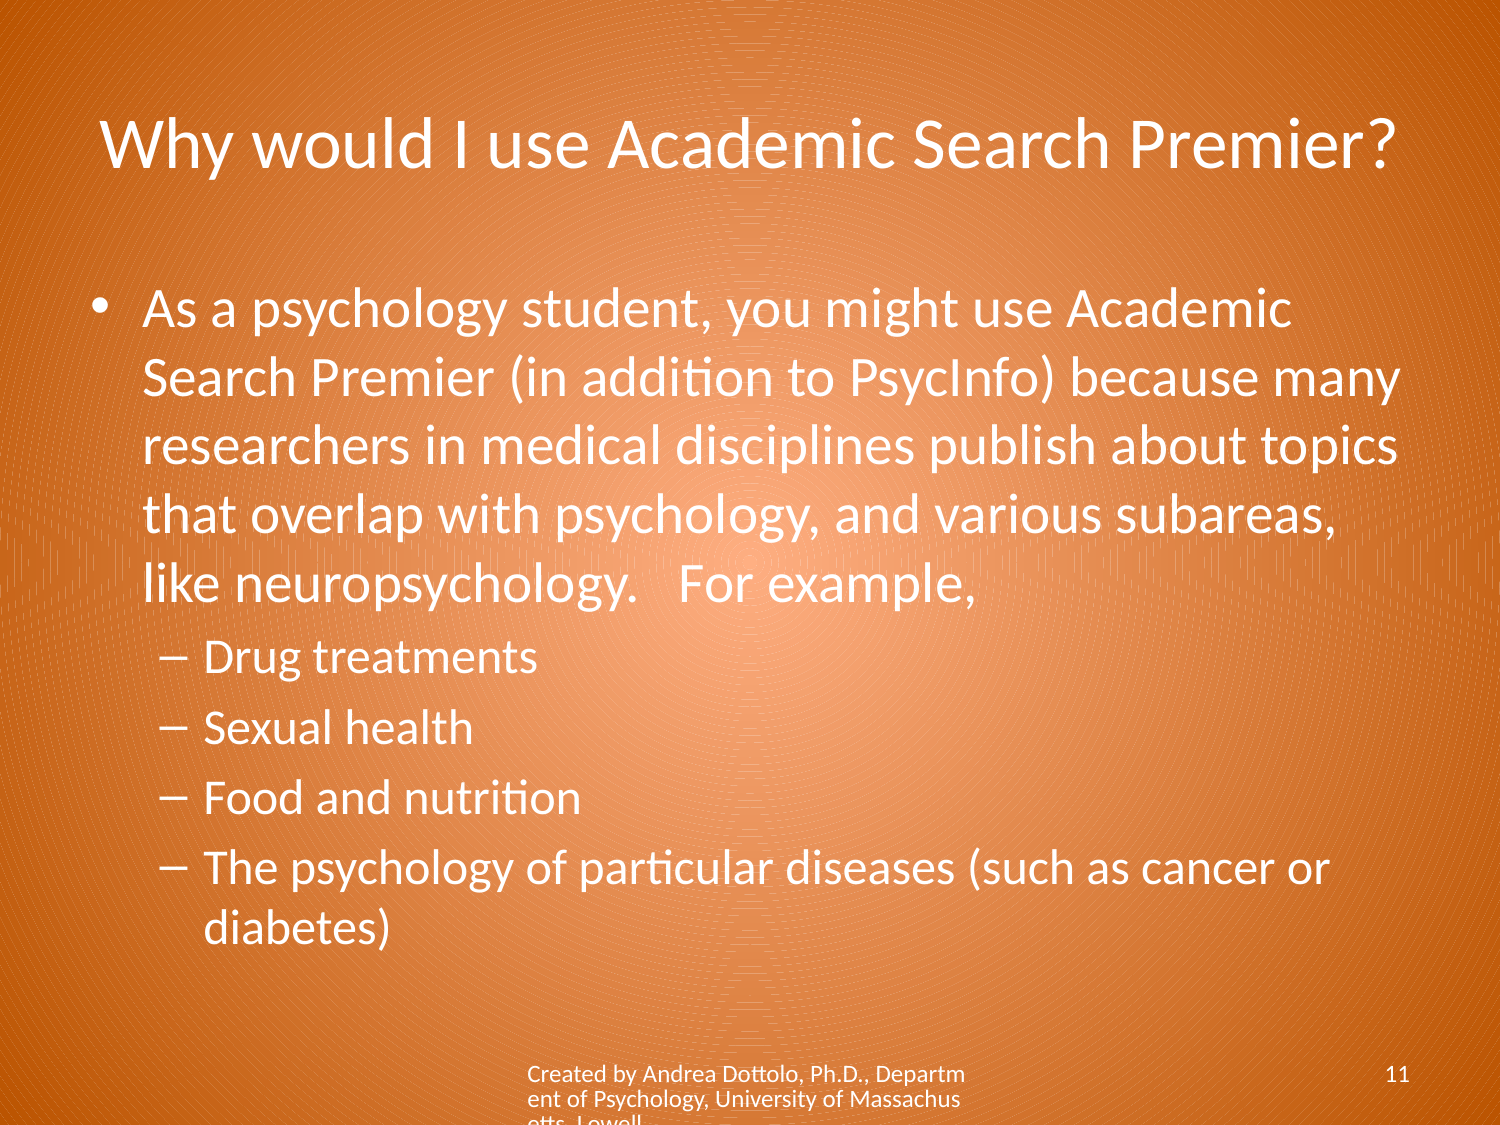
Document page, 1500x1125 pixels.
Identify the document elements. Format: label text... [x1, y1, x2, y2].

title Why would I use Academic Search Premier? [75, 45, 1425, 233]
footer Created by Andrea Dottolo, Ph.D., Department of Psychology, University of Massachusetts, Lowell [512, 1042, 988, 1103]
slide_number 11 [1074, 1042, 1425, 1103]
list As a psychology student, you might use Academic Search Premier (in addition to PsycInfo) because many researchers in medical disciplines publish about topics that overlap with psychology, and various subareas, like neuropsychology. For example, Drug treatments Sexual health Food and nutrition The psychology of particular diseases (such as cancer or diabetes) [75, 262, 1425, 1005]
